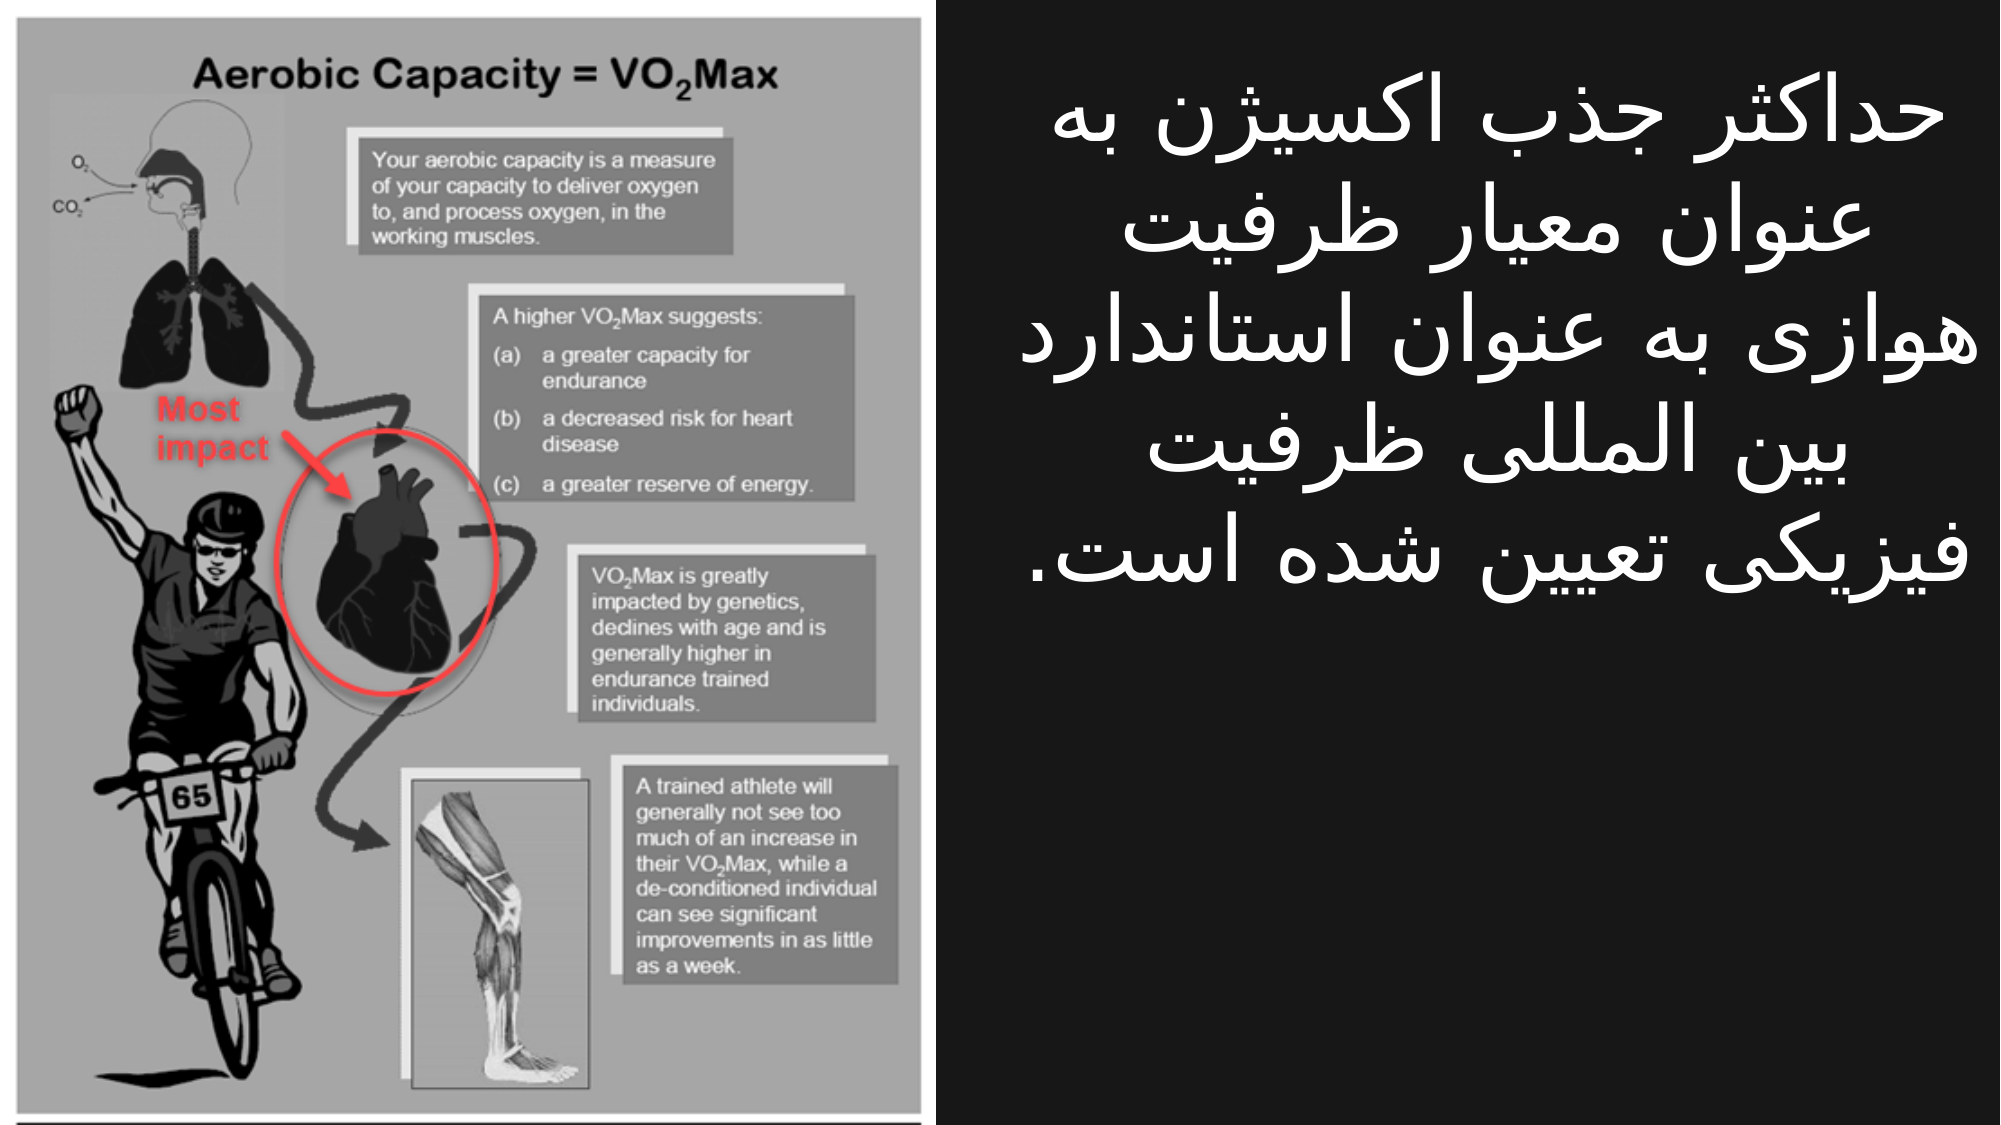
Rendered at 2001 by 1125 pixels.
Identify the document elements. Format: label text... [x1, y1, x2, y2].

text_box حداکثر جذب اکسیژن به عنوان معیار ظرفیت هوازی به عنوان استاندارد بین المللی ظرفیت فیزیکی تعیین شده است. [999, 42, 2000, 608]
picture [0, 0, 936, 1125]
